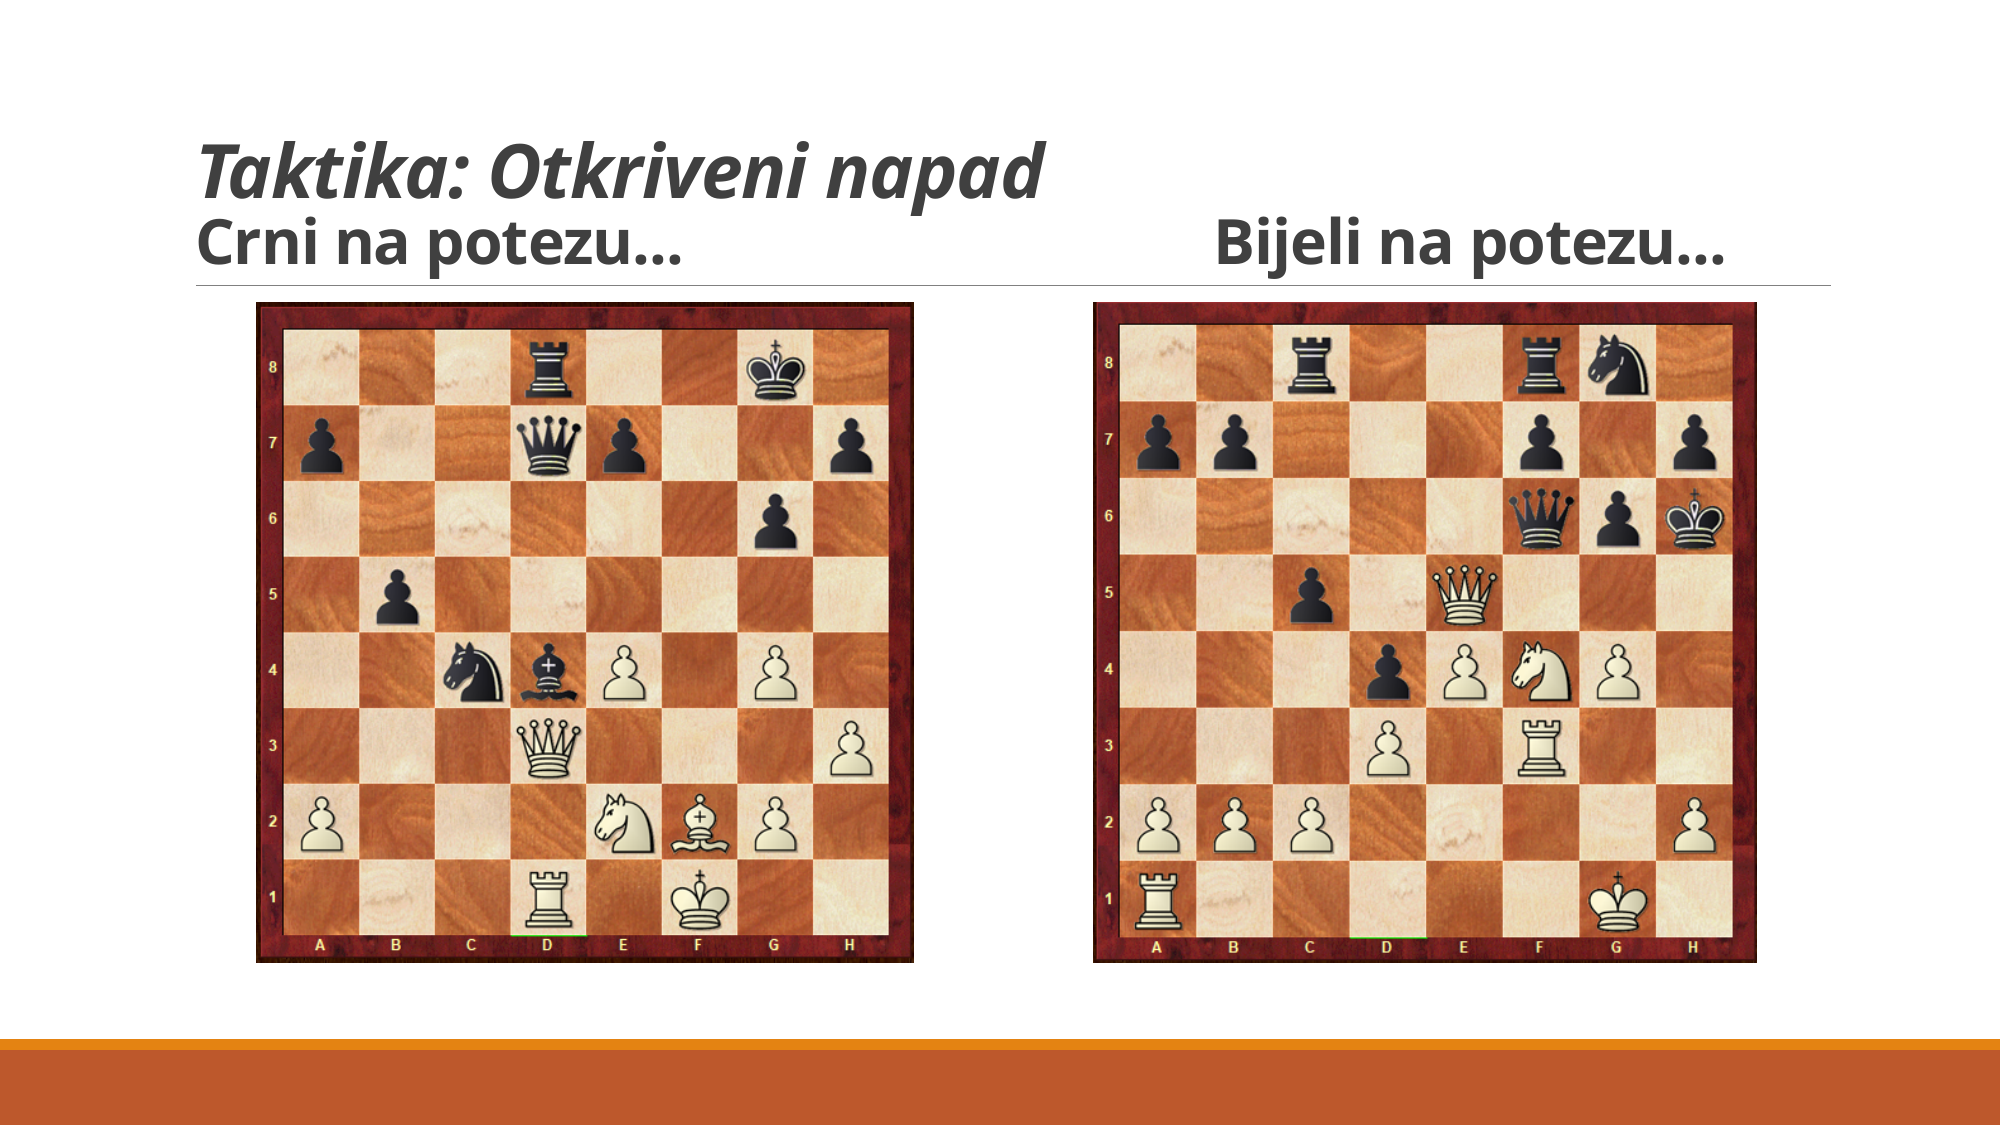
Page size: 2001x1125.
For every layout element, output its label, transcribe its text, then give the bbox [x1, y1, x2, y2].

title Taktika: Otkriveni napad Crni na potezu... Bijeli na potezu... [180, 47, 1830, 285]
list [1093, 302, 1757, 964]
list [255, 302, 915, 964]
